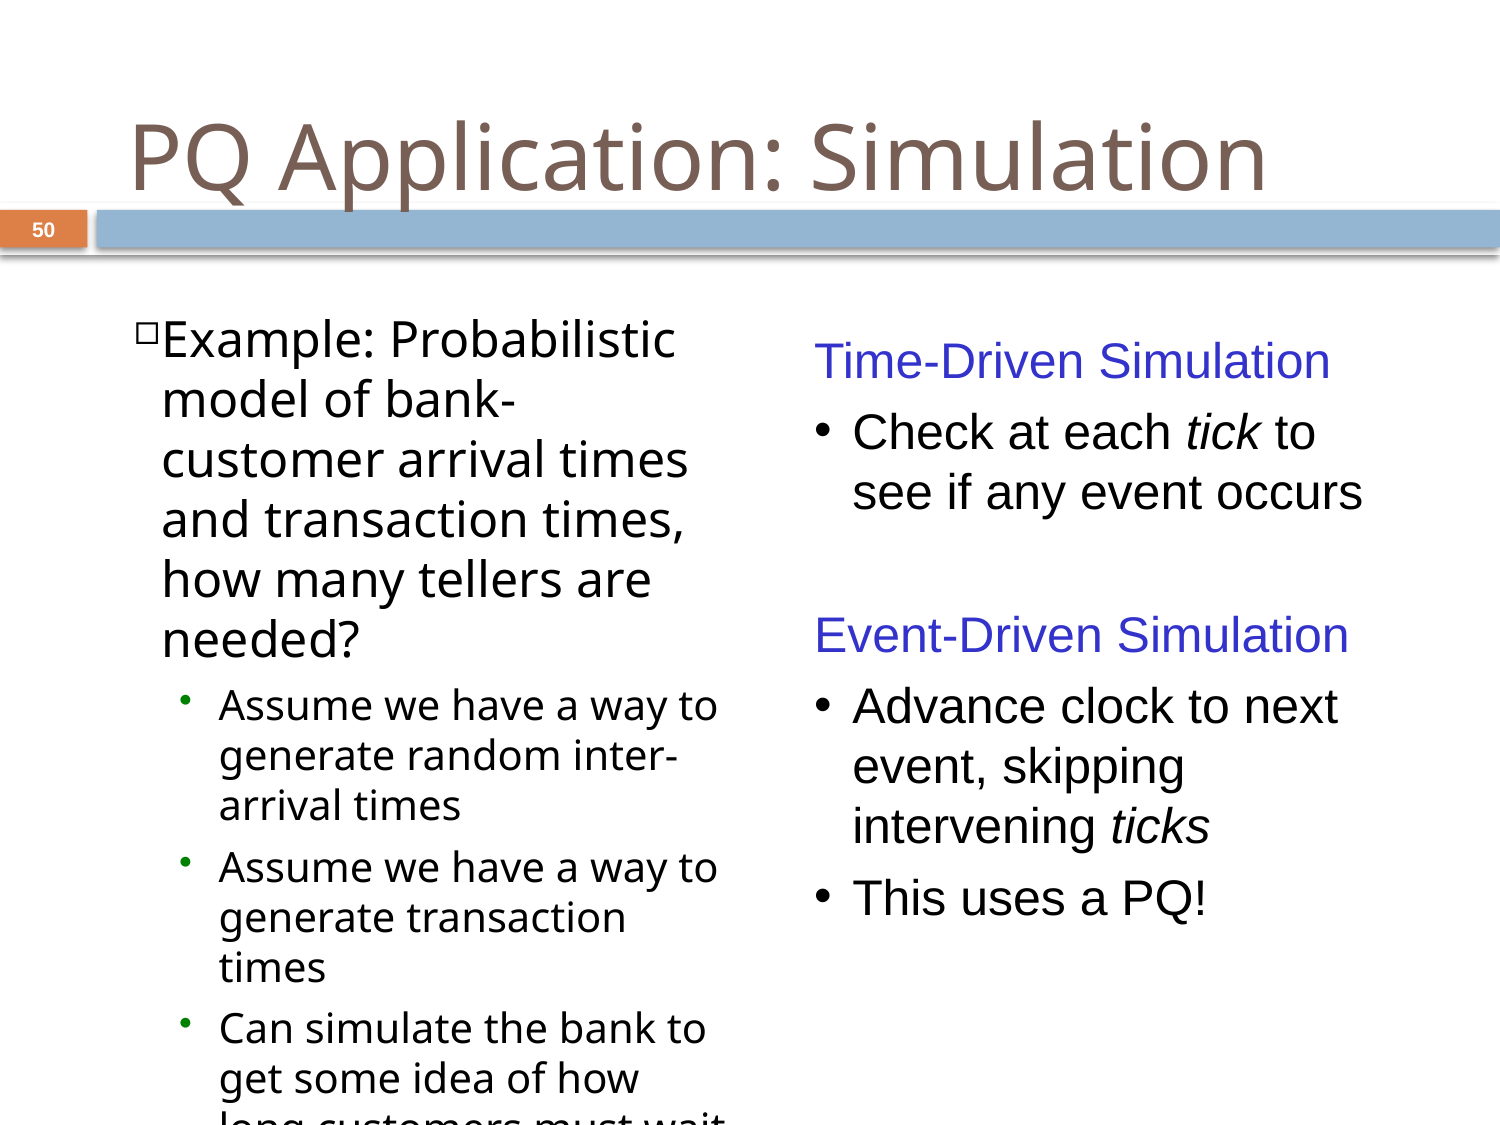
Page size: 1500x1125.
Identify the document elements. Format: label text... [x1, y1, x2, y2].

slide_number 50 [0, 208, 88, 249]
text_box Time-Driven Simulation Check at each tick to see if any event occurs Event-Driven Simulation Advance clock to next event, skipping intervening ticks This uses a PQ! [807, 328, 1398, 926]
title PQ Application: Simulation [112, 57, 1388, 250]
list Example: Probabilistic model of bank-customer arrival times and transaction times, how many tellers are needed? Assume we have a way to generate random inter-arrival times Assume we have a way to generate transaction times Can simulate the bank to get some idea of how long customers must wait [112, 299, 759, 1096]
